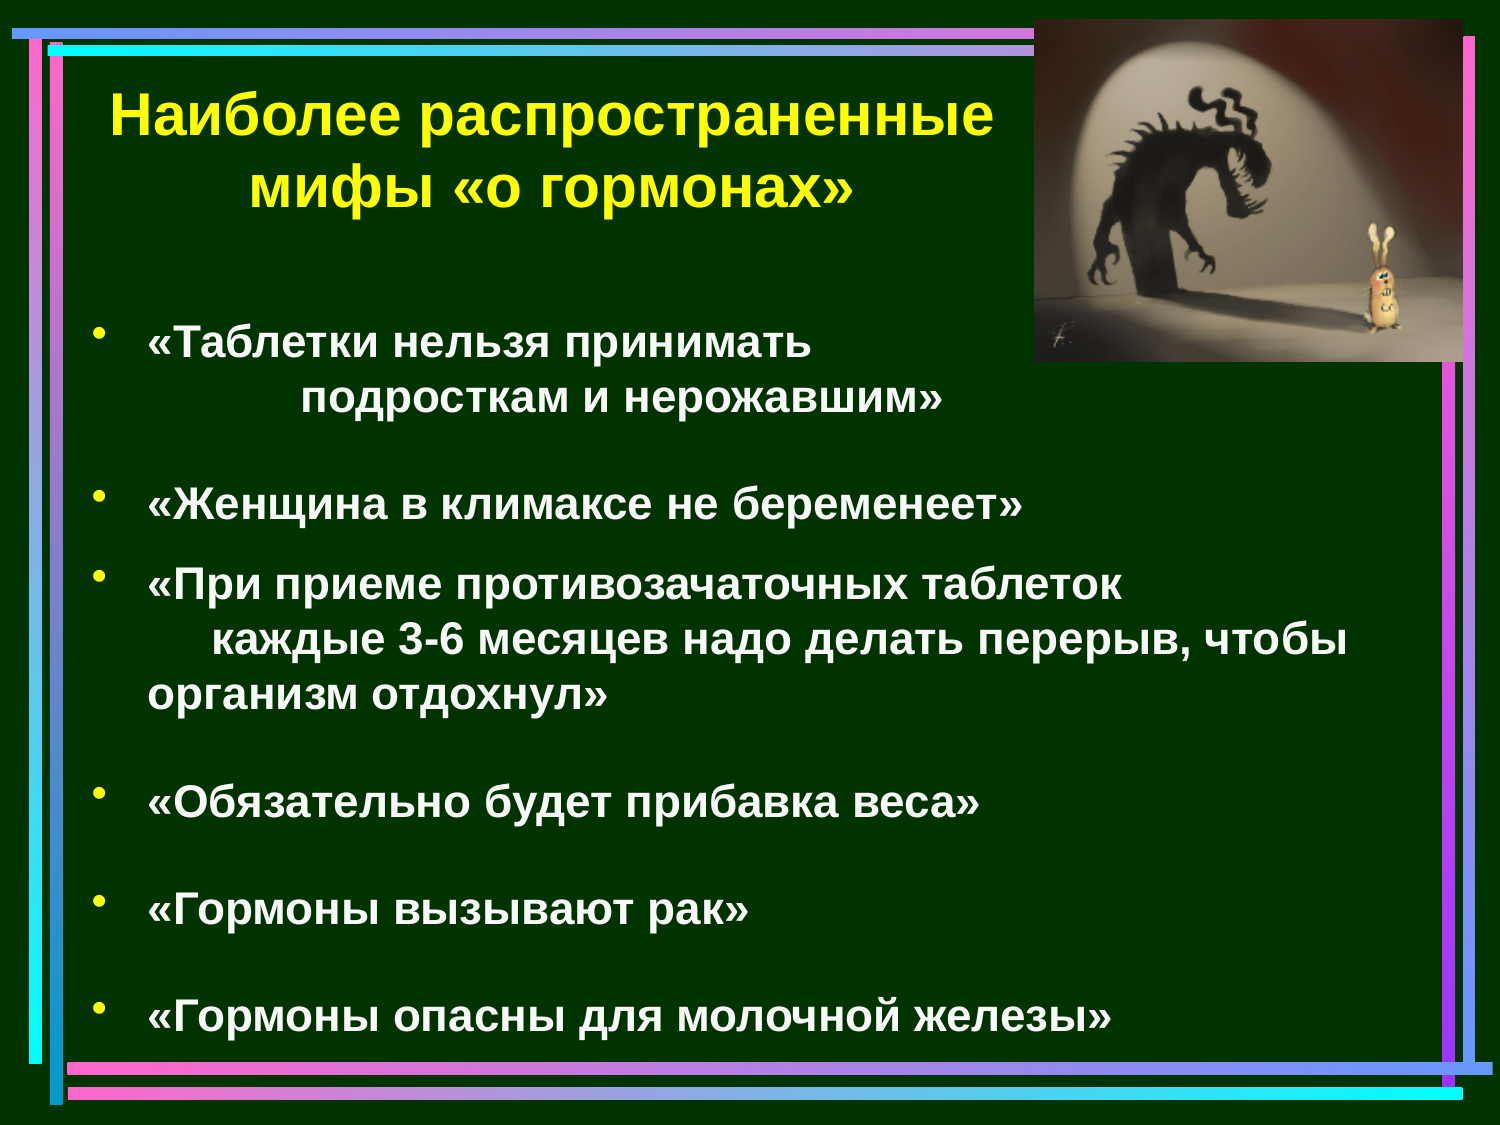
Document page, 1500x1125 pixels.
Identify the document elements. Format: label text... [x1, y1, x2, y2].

title Наиболее распространенные мифы «о гормонах» [0, 82, 1029, 228]
picture [1034, 18, 1463, 362]
text_box [124, 29, 129, 39]
list «Таблетки нельзя принимать подросткам и нерожавшим» «Женщина в климаксе не беременеет» «При приеме противозачаточных таблеток каждые 3-6 месяцев надо делать перерыв, чтобы организм отдохнул» «Обязательно будет прибавка веса» «Гормоны вызывают рак» «Гормоны опасны для молочной железы» [76, 304, 1424, 954]
